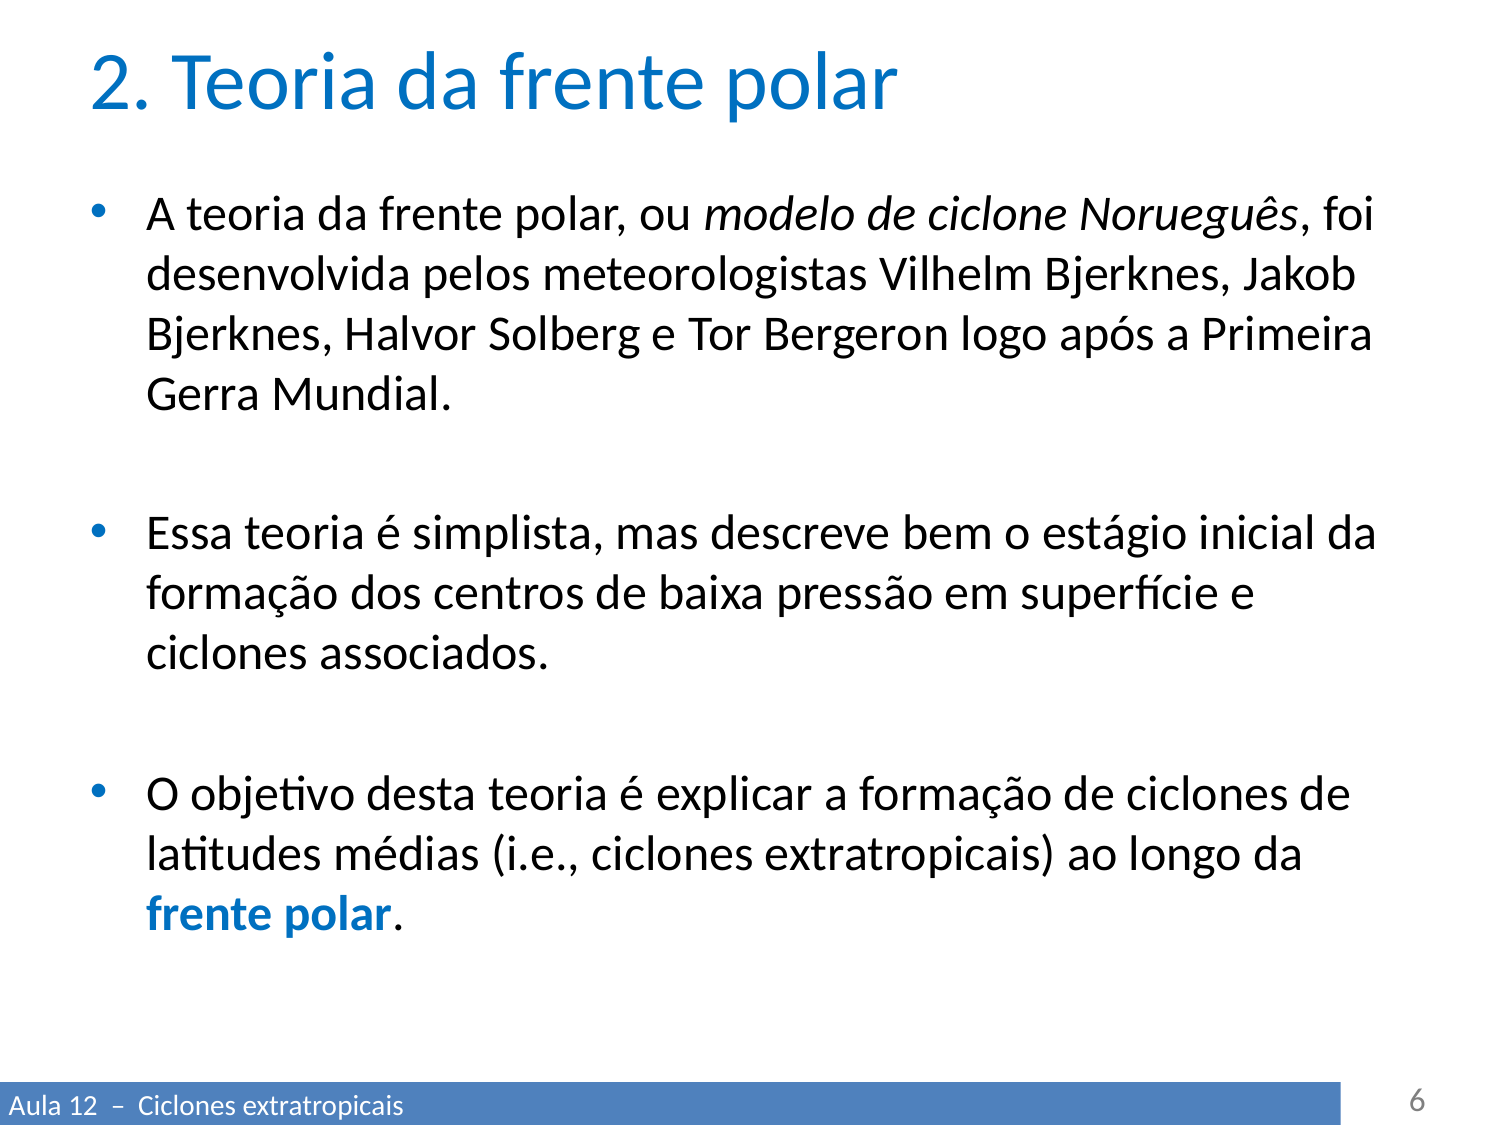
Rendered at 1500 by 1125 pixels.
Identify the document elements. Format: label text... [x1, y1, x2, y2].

list A teoria da frente polar, ou modelo de ciclone Norueguês, foi desenvolvida pelos meteorologistas Vilhelm Bjerknes, Jakob Bjerknes, Halvor Solberg e Tor Bergeron logo após a Primeira Gerra Mundial. Essa teoria é simplista, mas descreve bem o estágio inicial da formação dos centros de baixa pressão em superfície e ciclones associados. O objetivo desta teoria é explicar a formação de ciclones de latitudes médias (i.e., ciclones extratropicais) ao longo da frente polar. [75, 172, 1436, 1071]
title 2. Teoria da frente polar [75, 19, 1425, 135]
